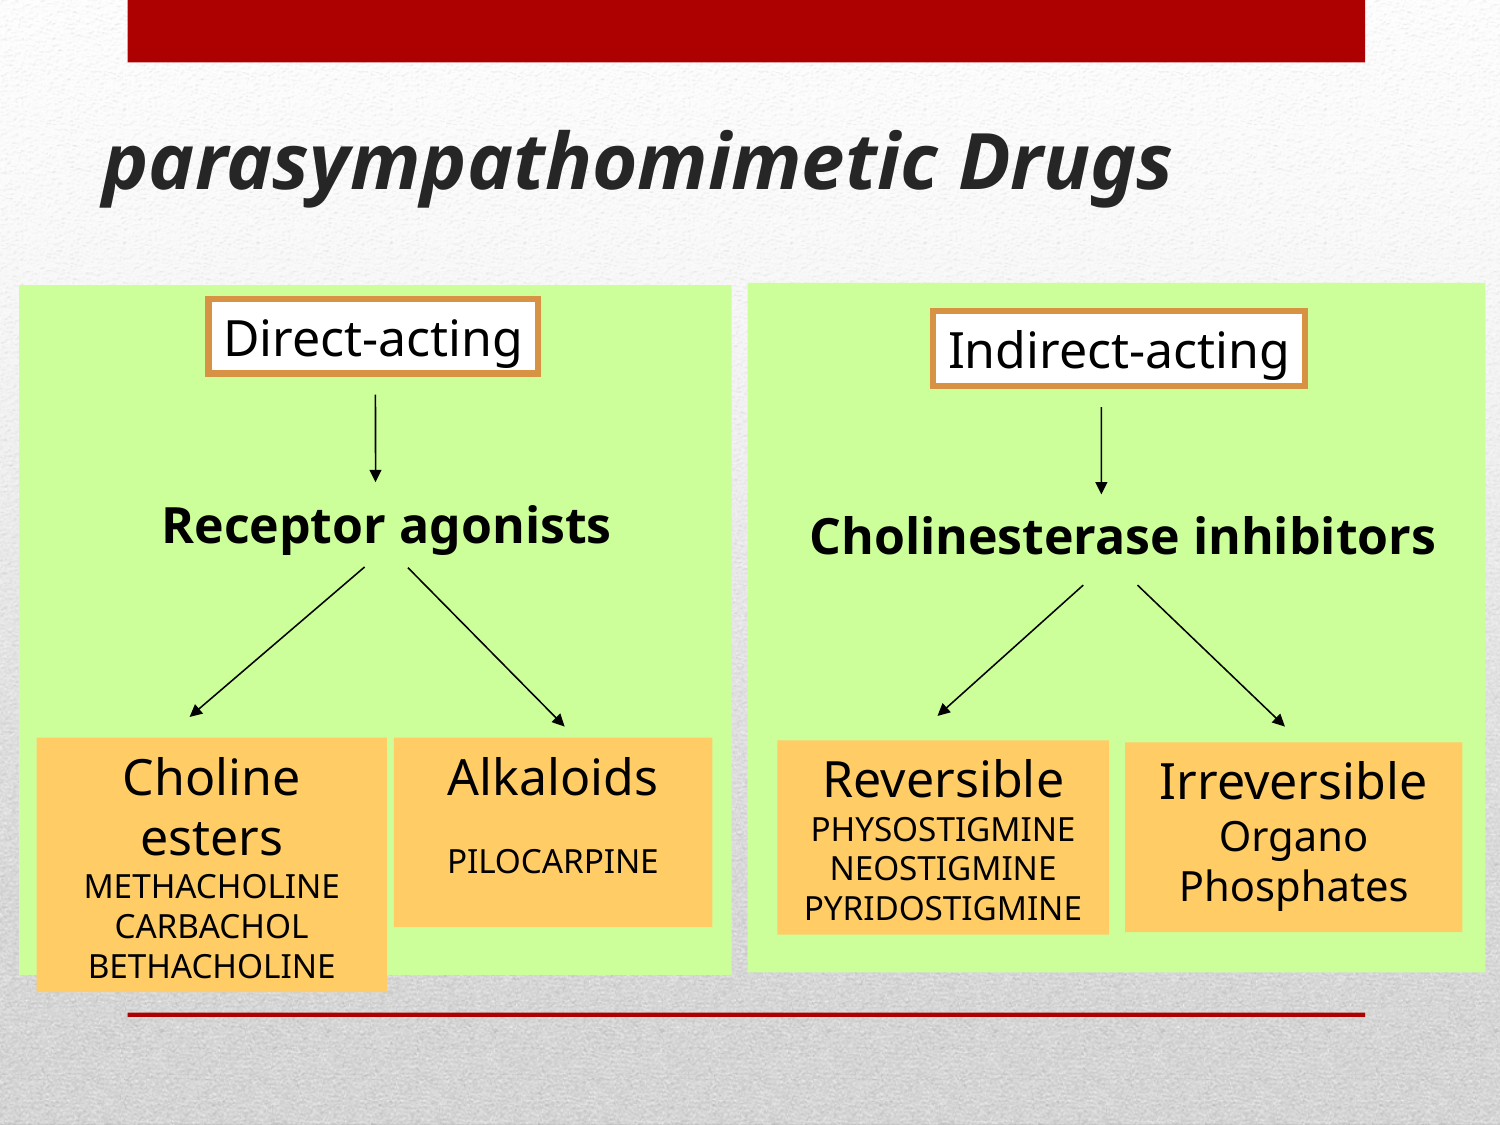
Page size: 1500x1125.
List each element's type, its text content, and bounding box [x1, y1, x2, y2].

title parasympathomimetic Drugs [87, 49, 1326, 213]
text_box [18, 282, 1487, 976]
